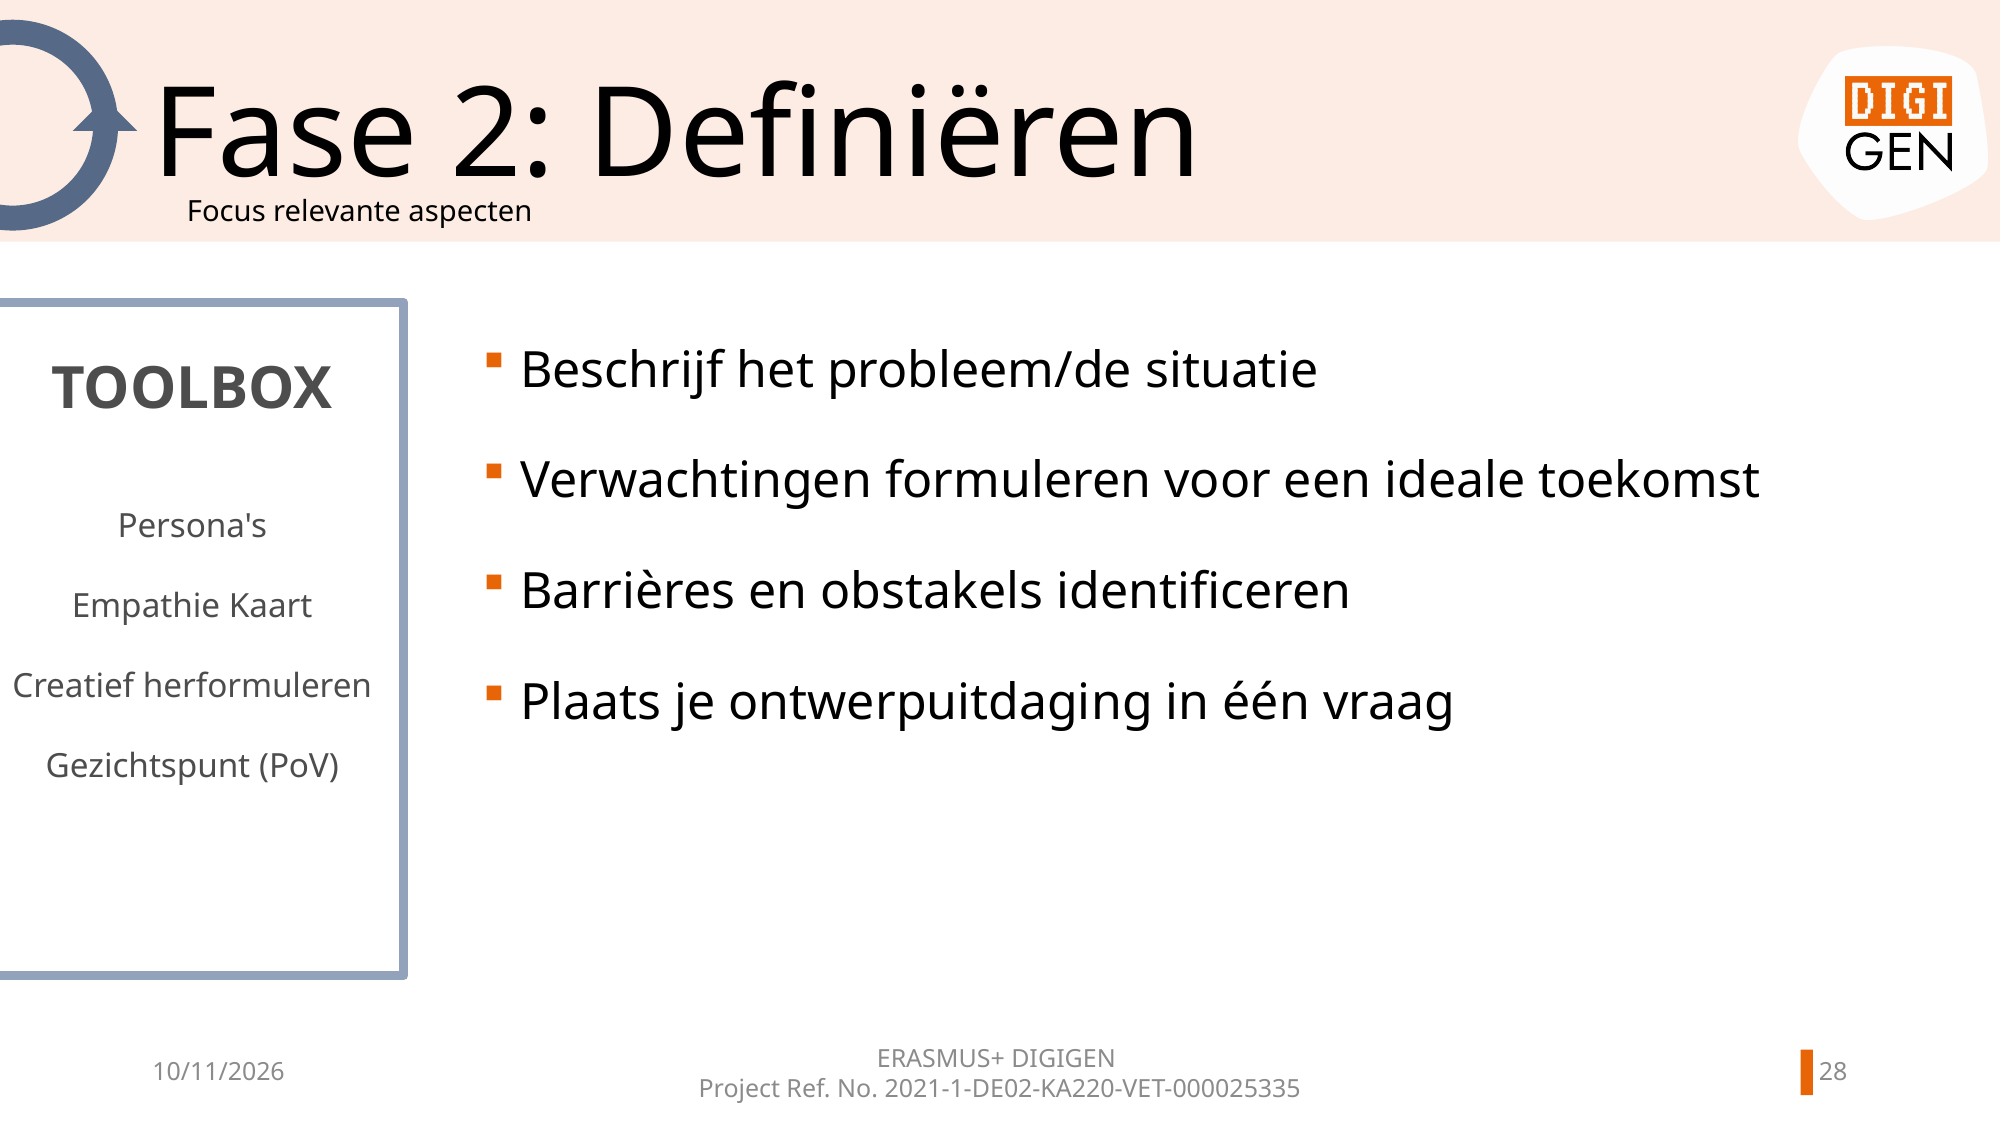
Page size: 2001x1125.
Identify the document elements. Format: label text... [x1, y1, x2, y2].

footer ERASMUS+ DIGIGEN Project Ref. No. 2021-1-DE02-KA220-VET-000025335 [662, 1042, 1338, 1103]
text_box Focus relevante aspecten [172, 185, 755, 235]
list Beschrijf het probleem/de situatie Verwachtingen formuleren voor een ideale toekomst Barrières en obstakels identificeren Plaats je ontwerpuitdaging in één vraag [467, 299, 1863, 1014]
picture [1798, 46, 1988, 220]
text_box TOOLBOX Persona's Empathie Kaart Creatief herformuleren Gezichtspunt (PoV) [0, 302, 404, 976]
slide_number 27 [1764, 1042, 1863, 1103]
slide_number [137, 1042, 588, 1103]
title Fase 2: Definiëren [138, 61, 1628, 190]
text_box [0, 19, 138, 231]
